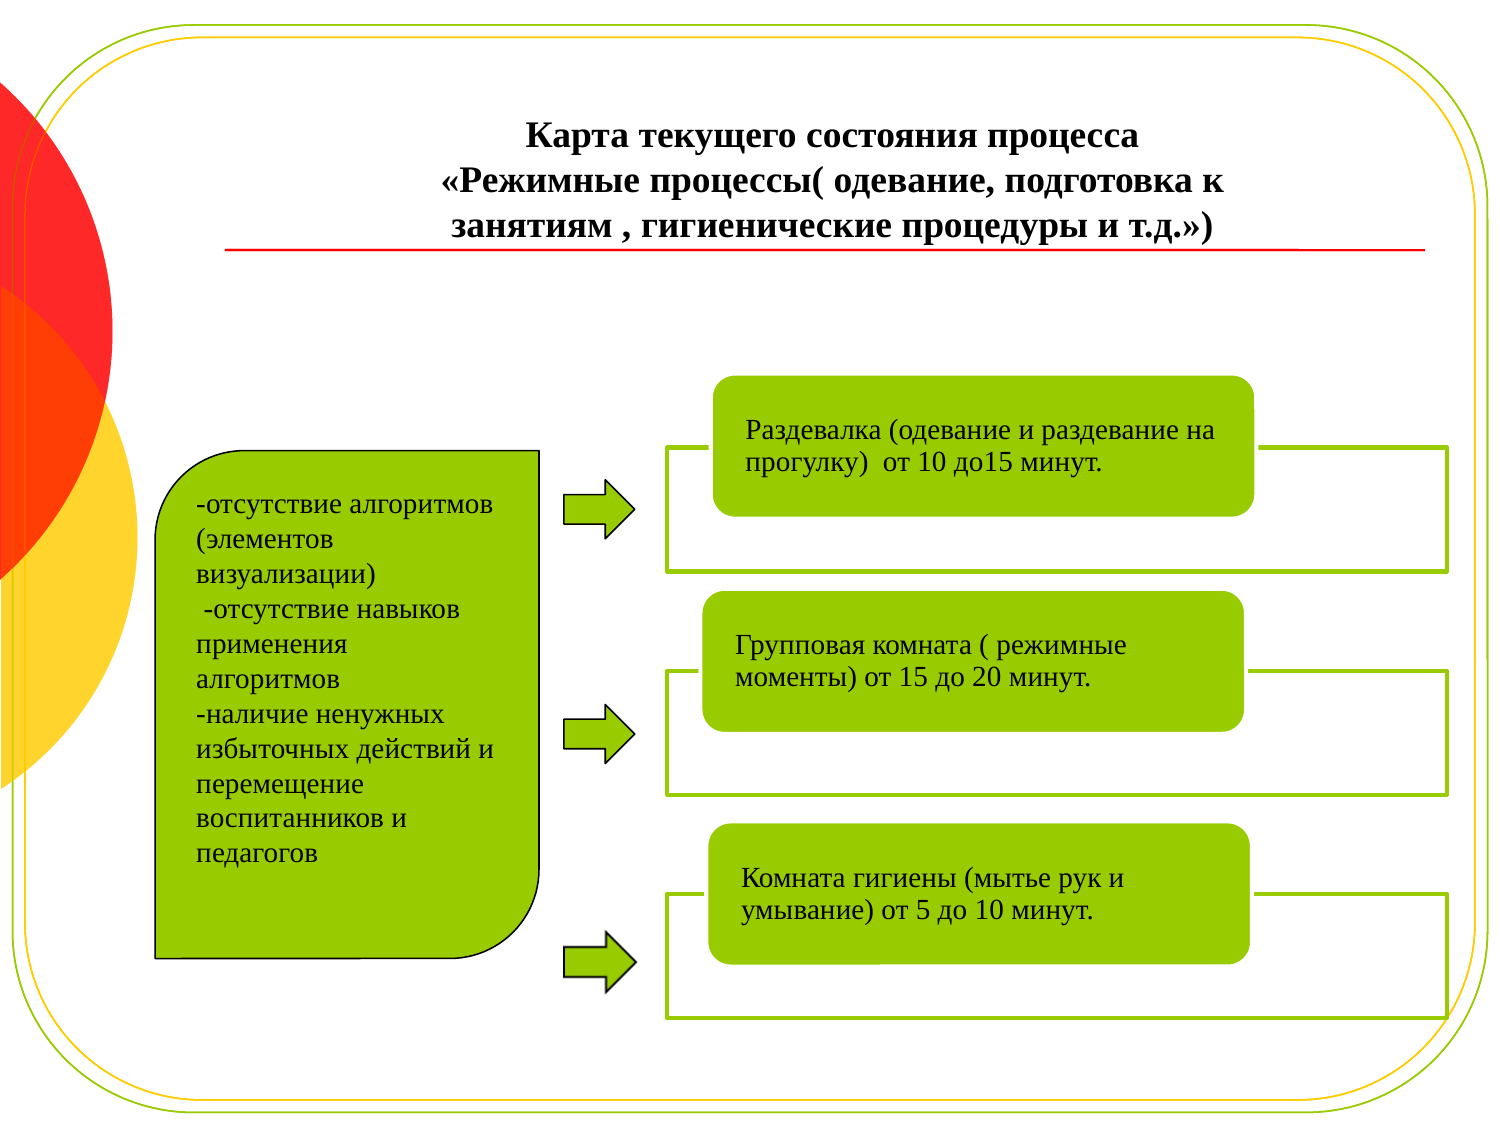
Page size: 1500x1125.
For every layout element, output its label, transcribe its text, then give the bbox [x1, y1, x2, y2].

text_box Карта текущего состояния процесса «Режимные процессы( одевание, подготовка к занятиям , гигиенические процедуры и т.д.») [419, 102, 1247, 253]
text_box [563, 704, 635, 764]
text_box -отсутствие алгоритмов (элементов визуализации) -отсутствие навыков применения алгоритмов -наличие ненужных избыточных действий и перемещение воспитанников и педагогов [155, 450, 539, 959]
picture [563, 928, 639, 995]
text_box [563, 479, 635, 539]
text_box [667, 373, 1448, 1020]
